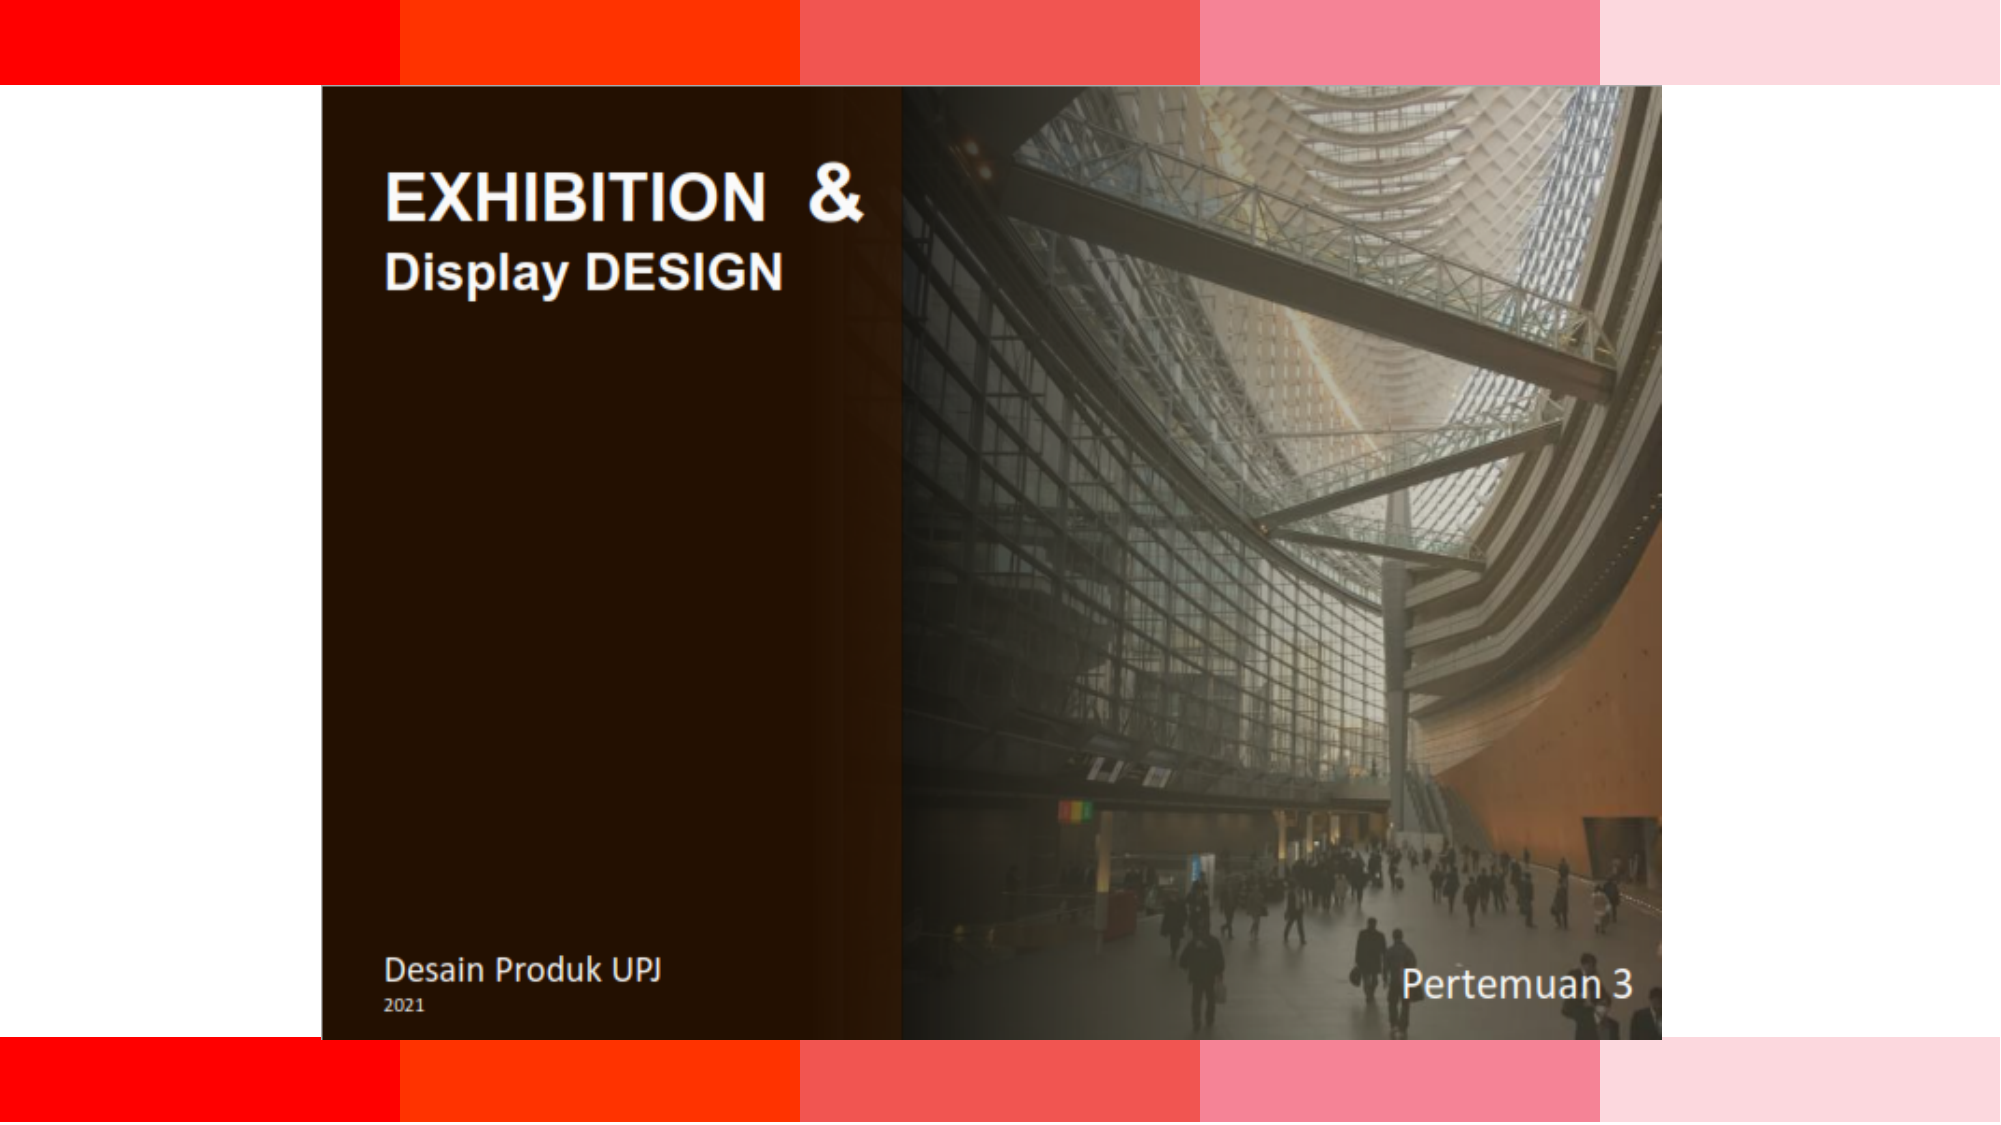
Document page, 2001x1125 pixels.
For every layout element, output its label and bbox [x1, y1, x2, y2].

picture [321, 85, 1662, 1040]
table_header [1600, 0, 2000, 85]
table_header [1200, 0, 1600, 85]
table_header [1600, 1037, 2000, 1122]
table_header [0, 1037, 400, 1122]
table_header [800, 0, 1200, 85]
table_header [800, 1040, 1200, 1122]
table_header [400, 0, 800, 85]
table_header [0, 0, 400, 85]
table_header [1200, 1040, 1600, 1122]
table_header [400, 1040, 800, 1122]
